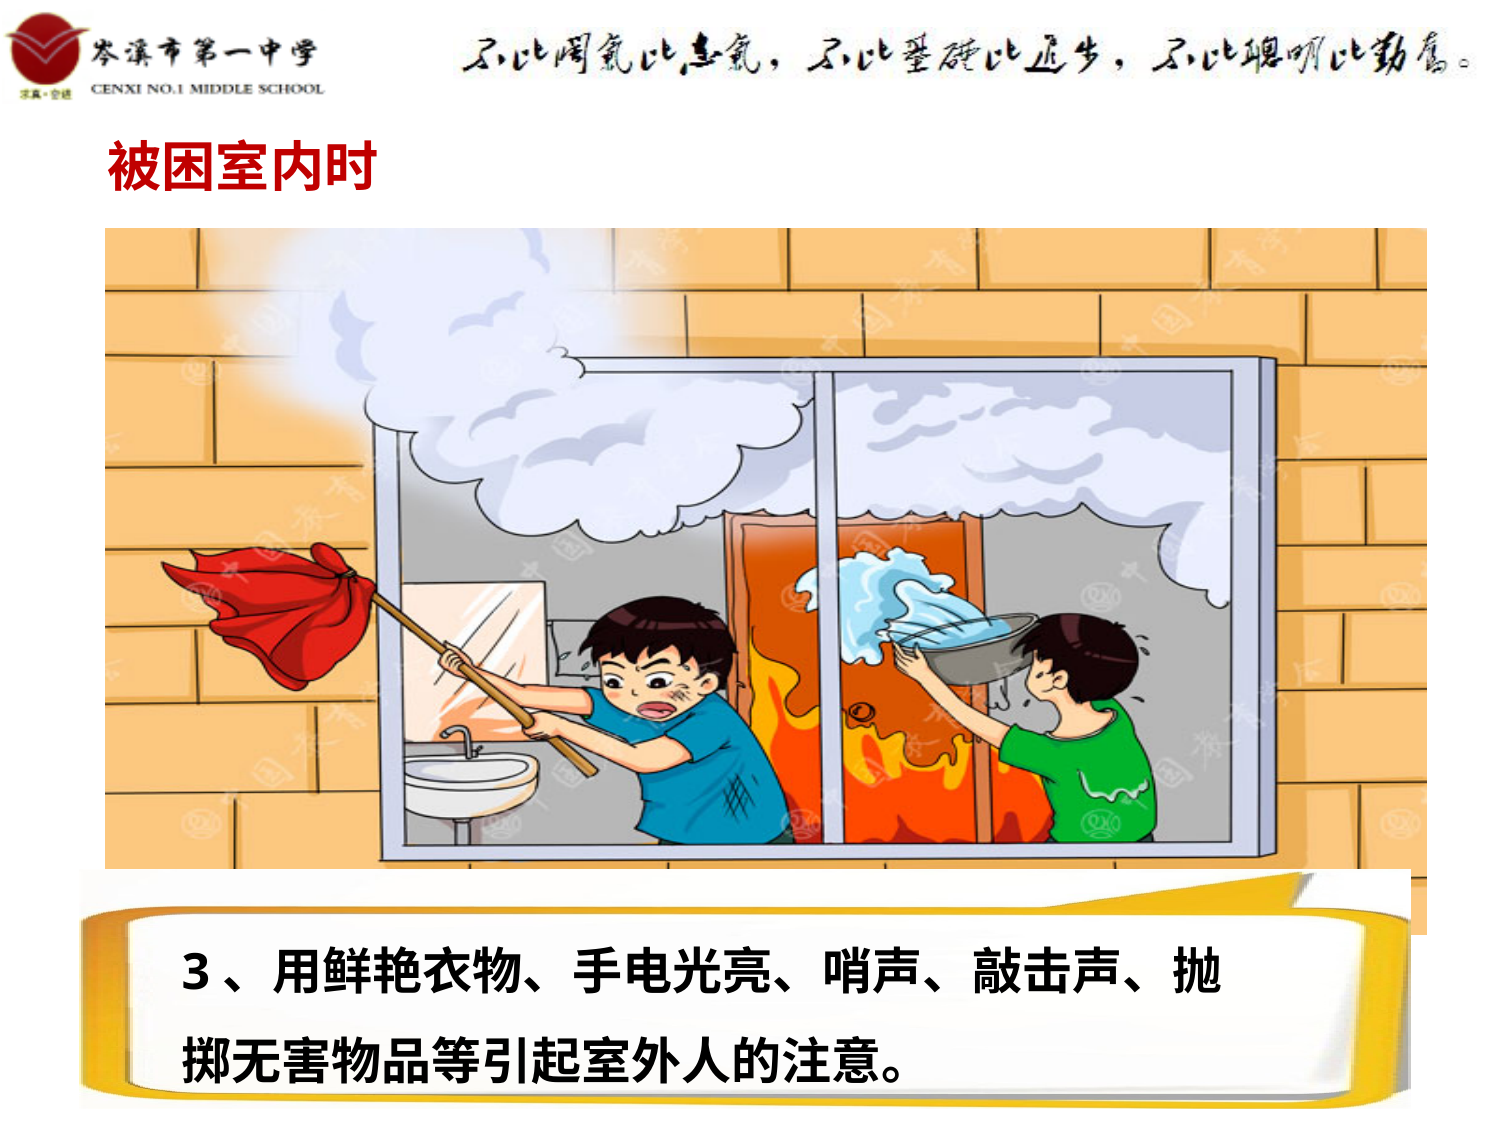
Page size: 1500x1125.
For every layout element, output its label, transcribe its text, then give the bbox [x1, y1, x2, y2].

picture [105, 228, 1427, 935]
text_box 被困室内时 [92, 124, 400, 205]
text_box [79, 869, 1411, 1109]
picture [2, 9, 328, 104]
picture [453, 27, 1482, 87]
